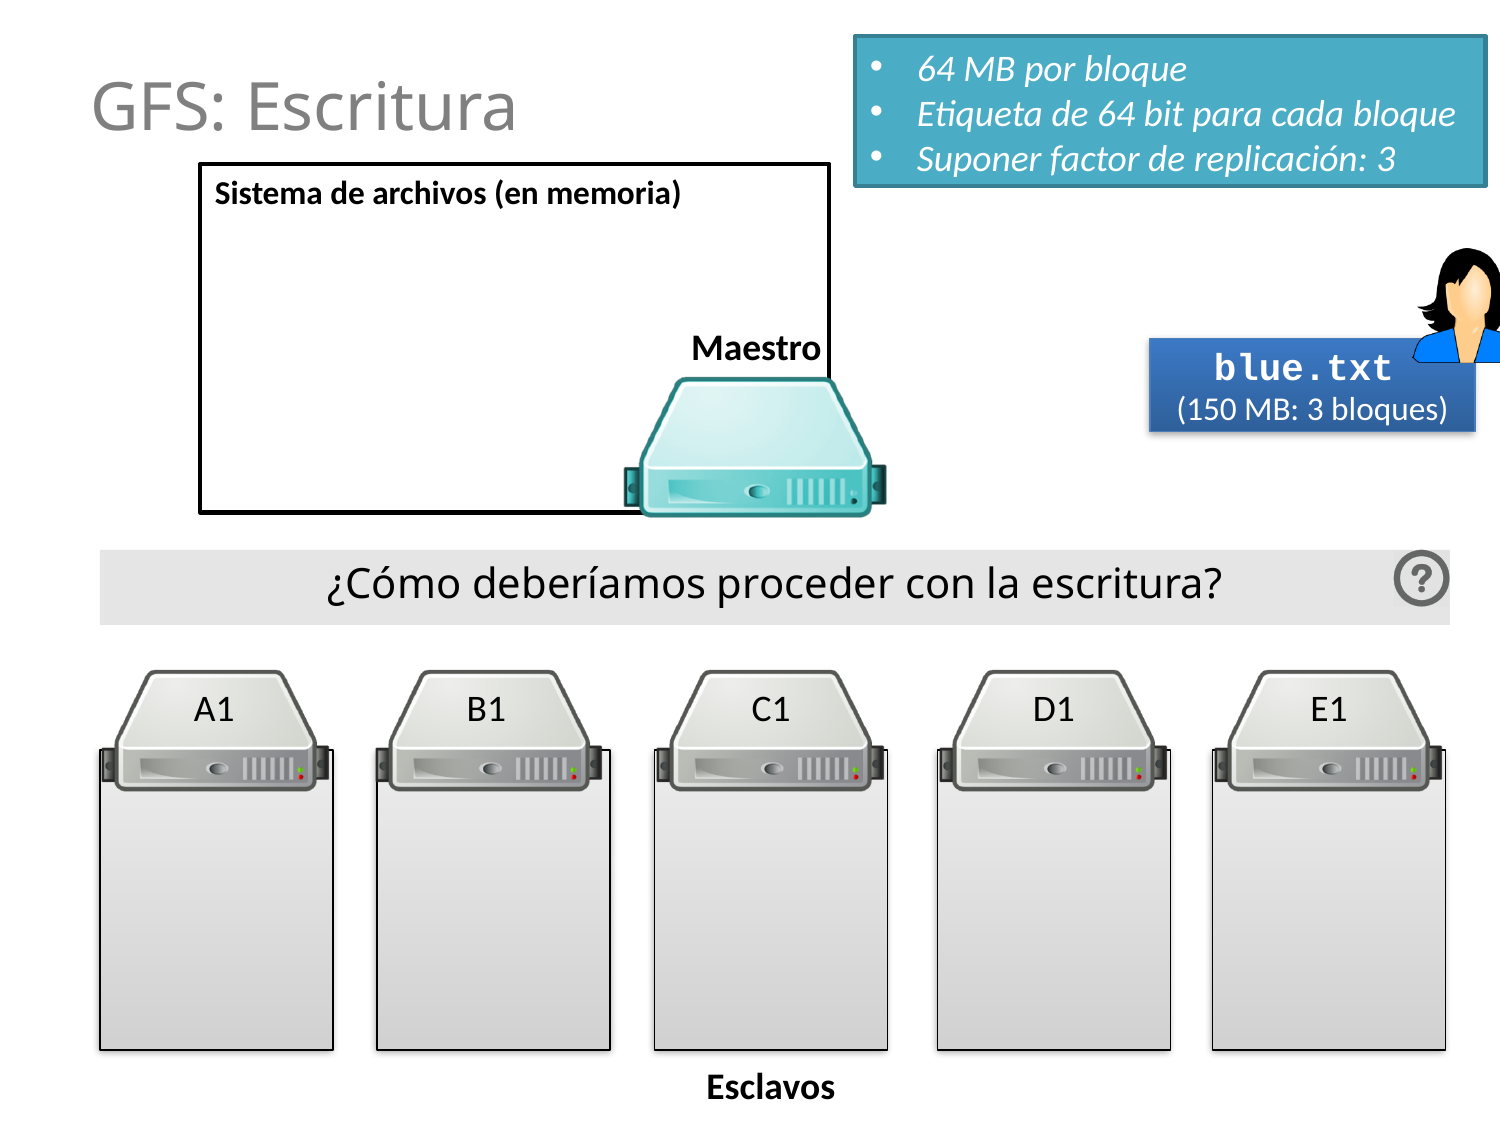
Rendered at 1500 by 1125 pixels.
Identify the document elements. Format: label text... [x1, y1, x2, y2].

picture [1393, 549, 1451, 607]
picture [654, 662, 888, 800]
picture [99, 662, 334, 800]
text_box Maestro [637, 315, 876, 366]
text_box Sistema de archivos (en memoria) [199, 164, 830, 513]
text_box Esclavos [562, 1054, 980, 1114]
text_box [654, 806, 888, 1051]
text_box [99, 806, 334, 1051]
text_box 64 MB por bloque Etiqueta de 64 bit para cada bloque Suponer factor de replicación: 3 [853, 34, 1488, 188]
picture [1412, 247, 1500, 363]
text_box ¿Cómo deberíamos proceder con la escritura? [99, 549, 1450, 625]
title GFS: Escritura [75, 45, 853, 163]
picture [1212, 662, 1446, 800]
text_box [1212, 806, 1446, 1051]
picture [621, 368, 891, 529]
text_box [376, 803, 611, 1051]
text_box [937, 806, 1171, 1051]
picture [937, 662, 1171, 800]
picture [372, 662, 607, 800]
text_box blue.txt (150 MB: 3 bloques) [1149, 338, 1476, 432]
